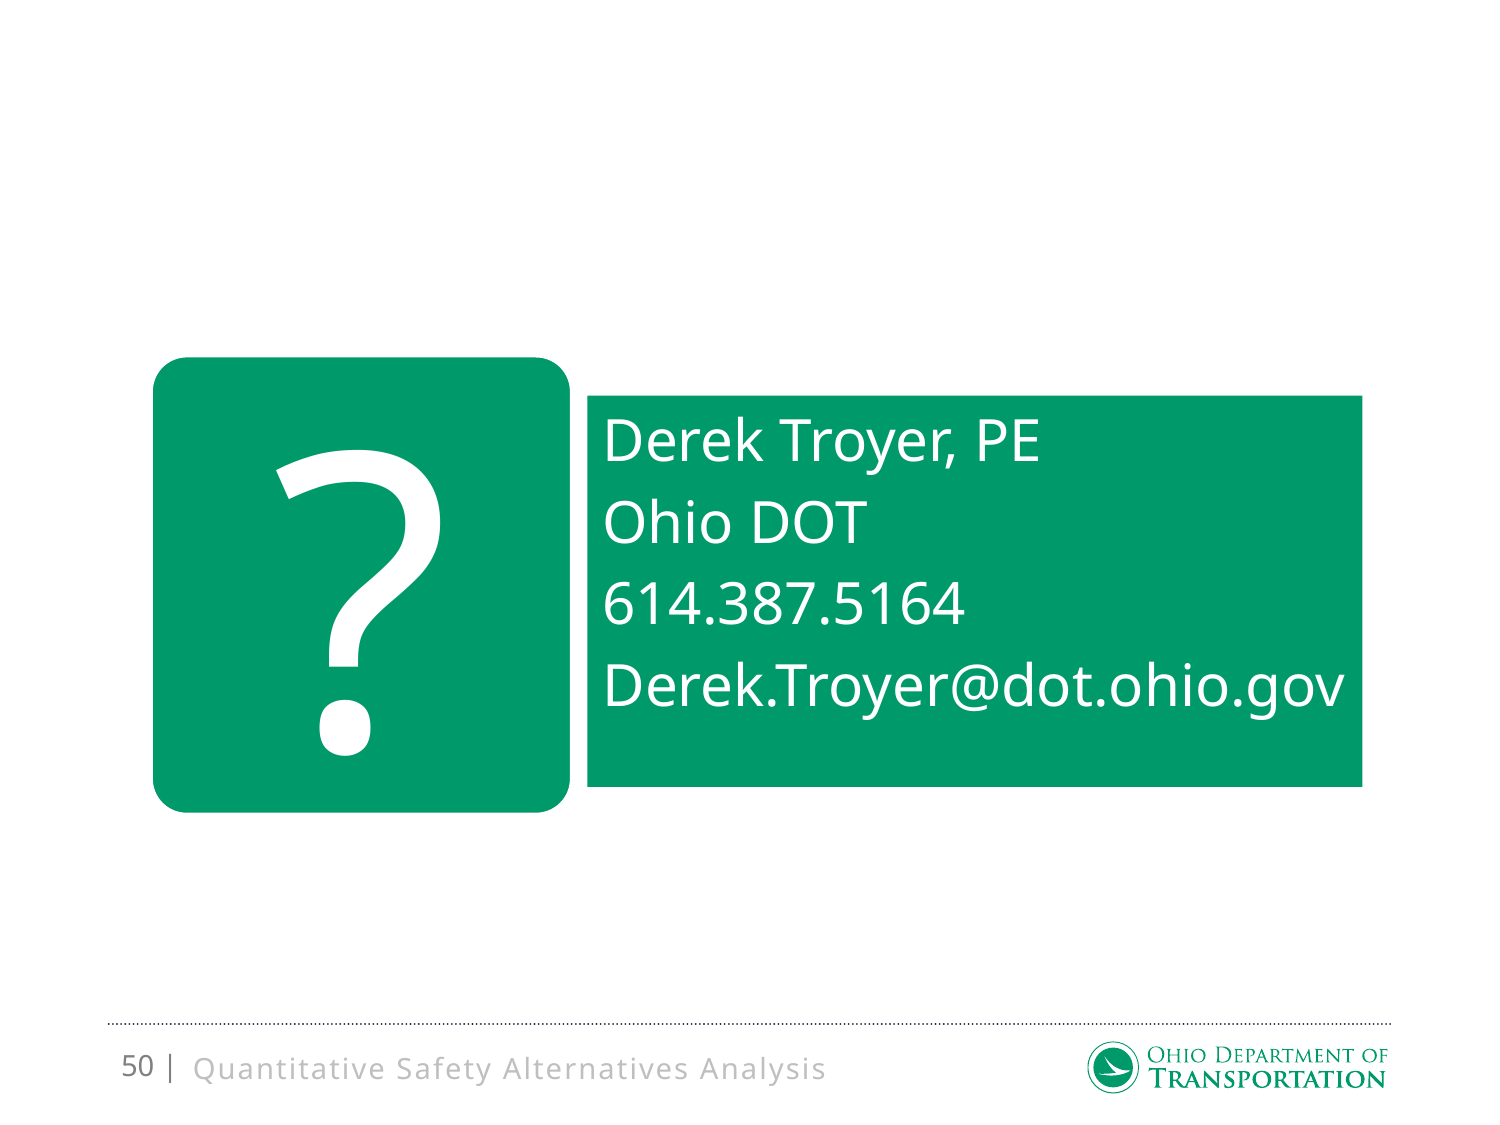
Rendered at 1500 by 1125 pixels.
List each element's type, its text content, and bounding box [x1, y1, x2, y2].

list Derek Troyer, PE Ohio DOT 614.387.5164 Derek.Troyer@dot.ohio.gov [587, 395, 1363, 788]
footer Quantitative Safety Alternatives Analysis [178, 1037, 1075, 1098]
text_box ? [134, 339, 589, 831]
